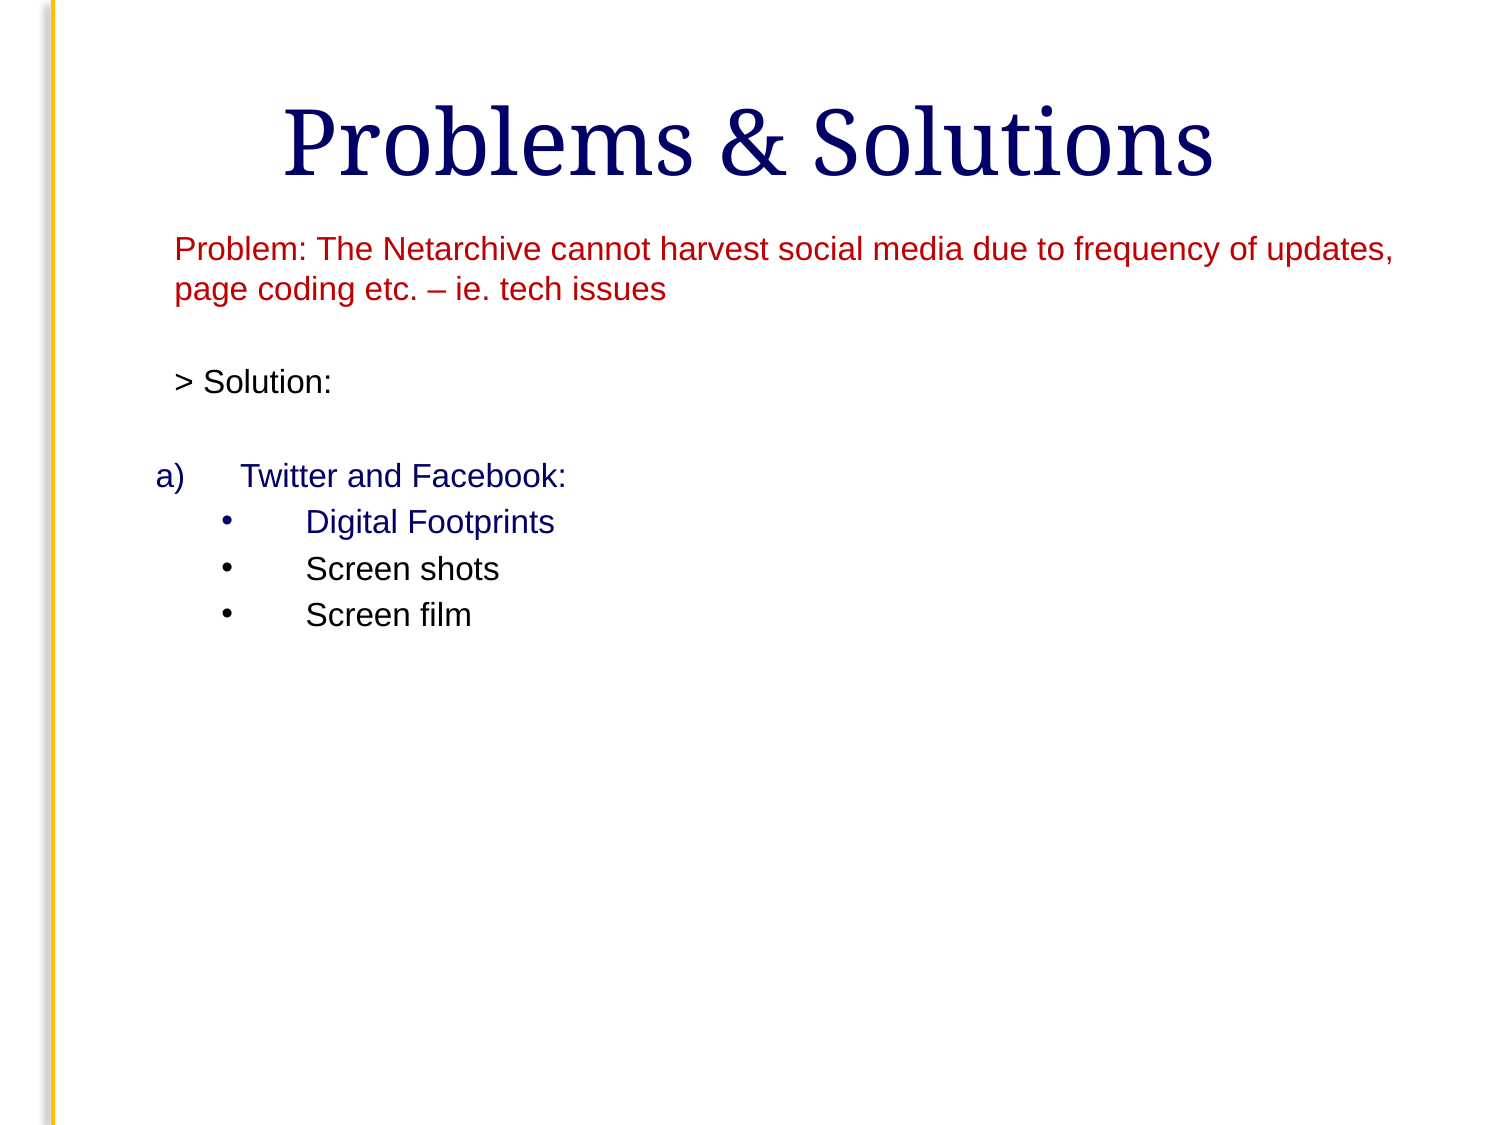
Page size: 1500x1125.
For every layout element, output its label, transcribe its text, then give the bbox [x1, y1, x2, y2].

list Problem: The Netarchive cannot harvest social media due to frequency of updates, page coding etc. – ie. tech issues > Solution: Twitter and Facebook: Digital Footprints Screen shots Screen film [74, 219, 1426, 776]
title Problems & Solutions [74, 44, 1426, 219]
